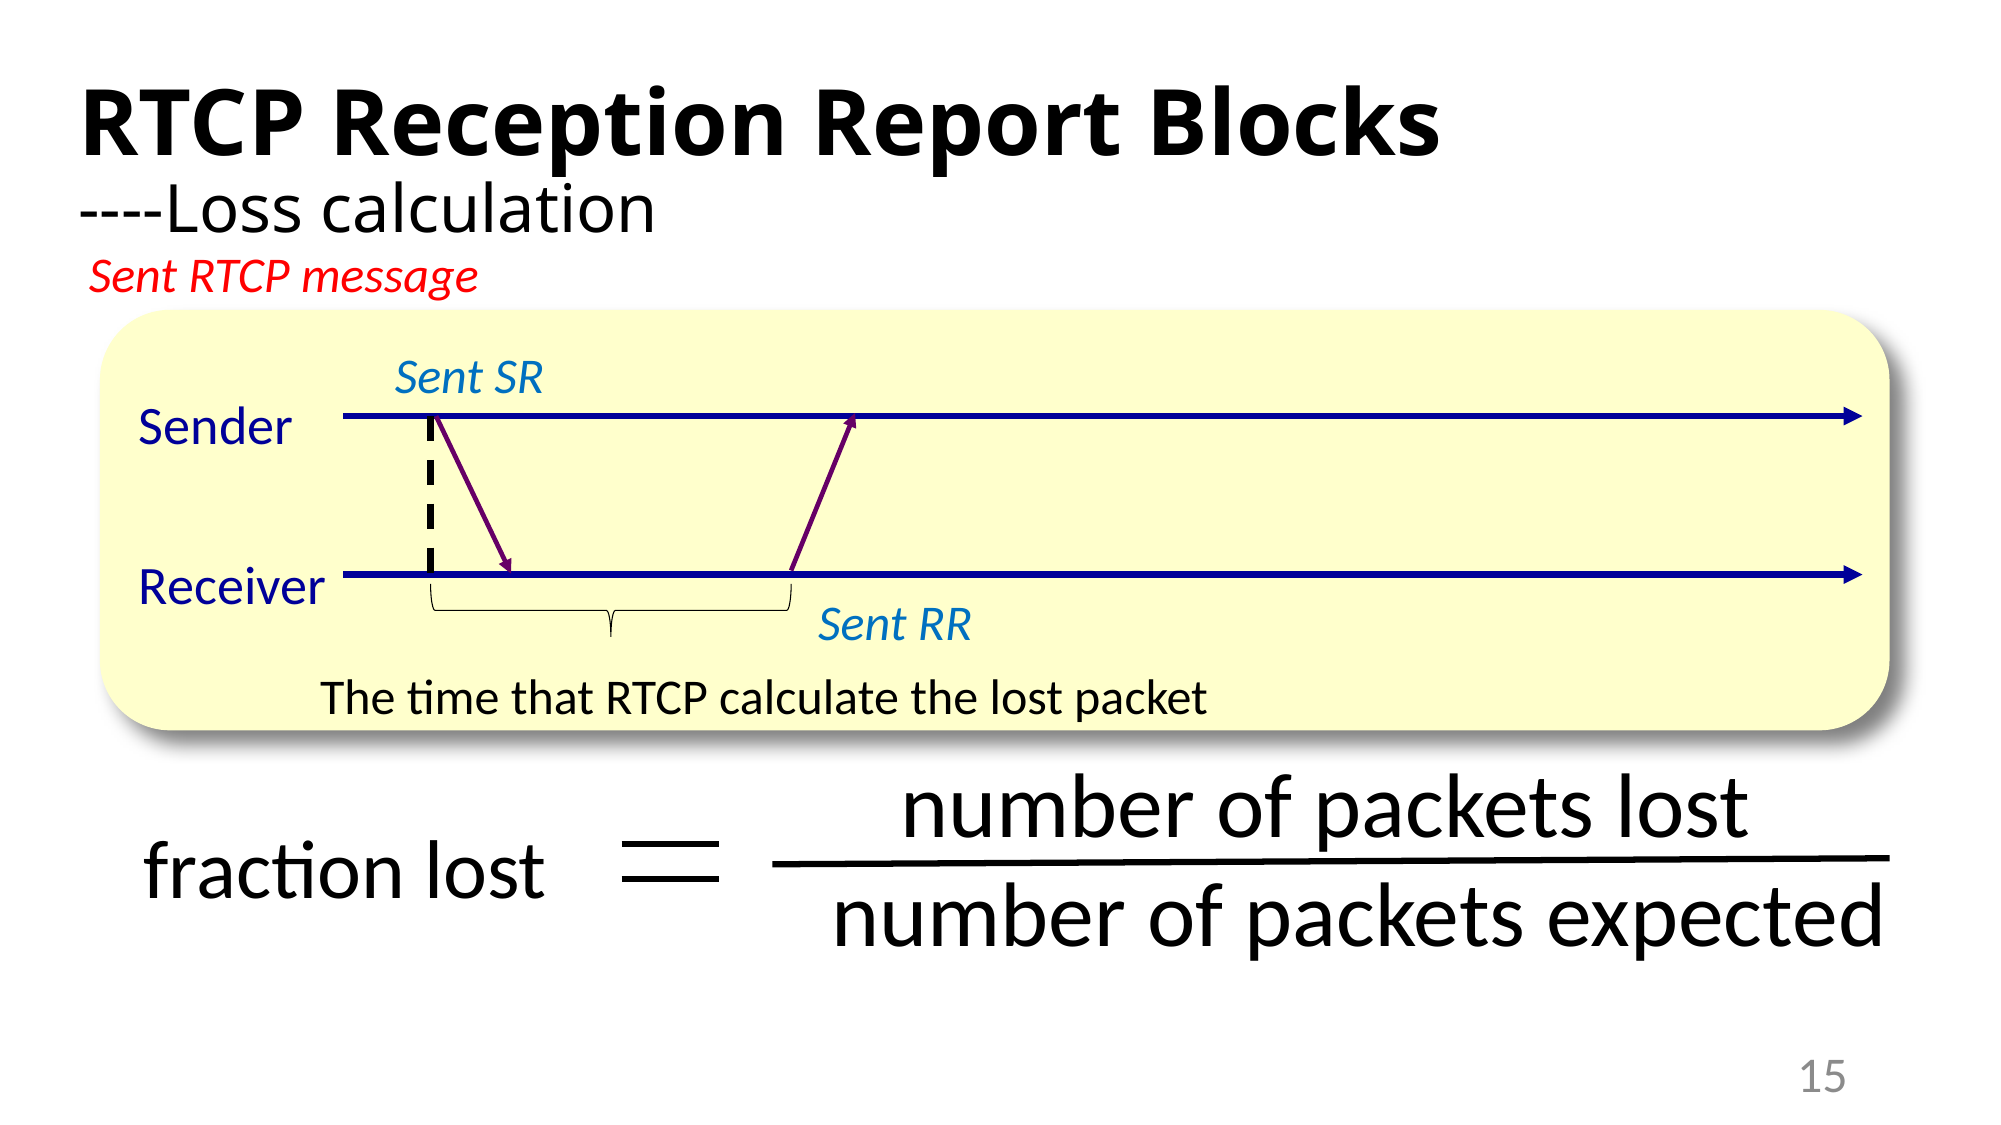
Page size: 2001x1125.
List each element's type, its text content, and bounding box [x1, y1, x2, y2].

text_box Sent RR [803, 582, 1041, 657]
text_box Sender [124, 382, 316, 463]
title RTCP Reception Report Blocks ----Loss calculation [63, 52, 1789, 271]
text_box The time that RTCP calculate the lost packet [305, 657, 1341, 733]
text_box Sent SR [380, 336, 652, 412]
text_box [436, 416, 512, 574]
text_box [98, 308, 1891, 732]
text_box [430, 583, 792, 637]
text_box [128, 737, 2000, 974]
text_box Sent RTCP message [73, 235, 558, 310]
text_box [791, 412, 855, 571]
slide_number 15 [1412, 1042, 1863, 1103]
text_box Receiver [124, 543, 380, 623]
